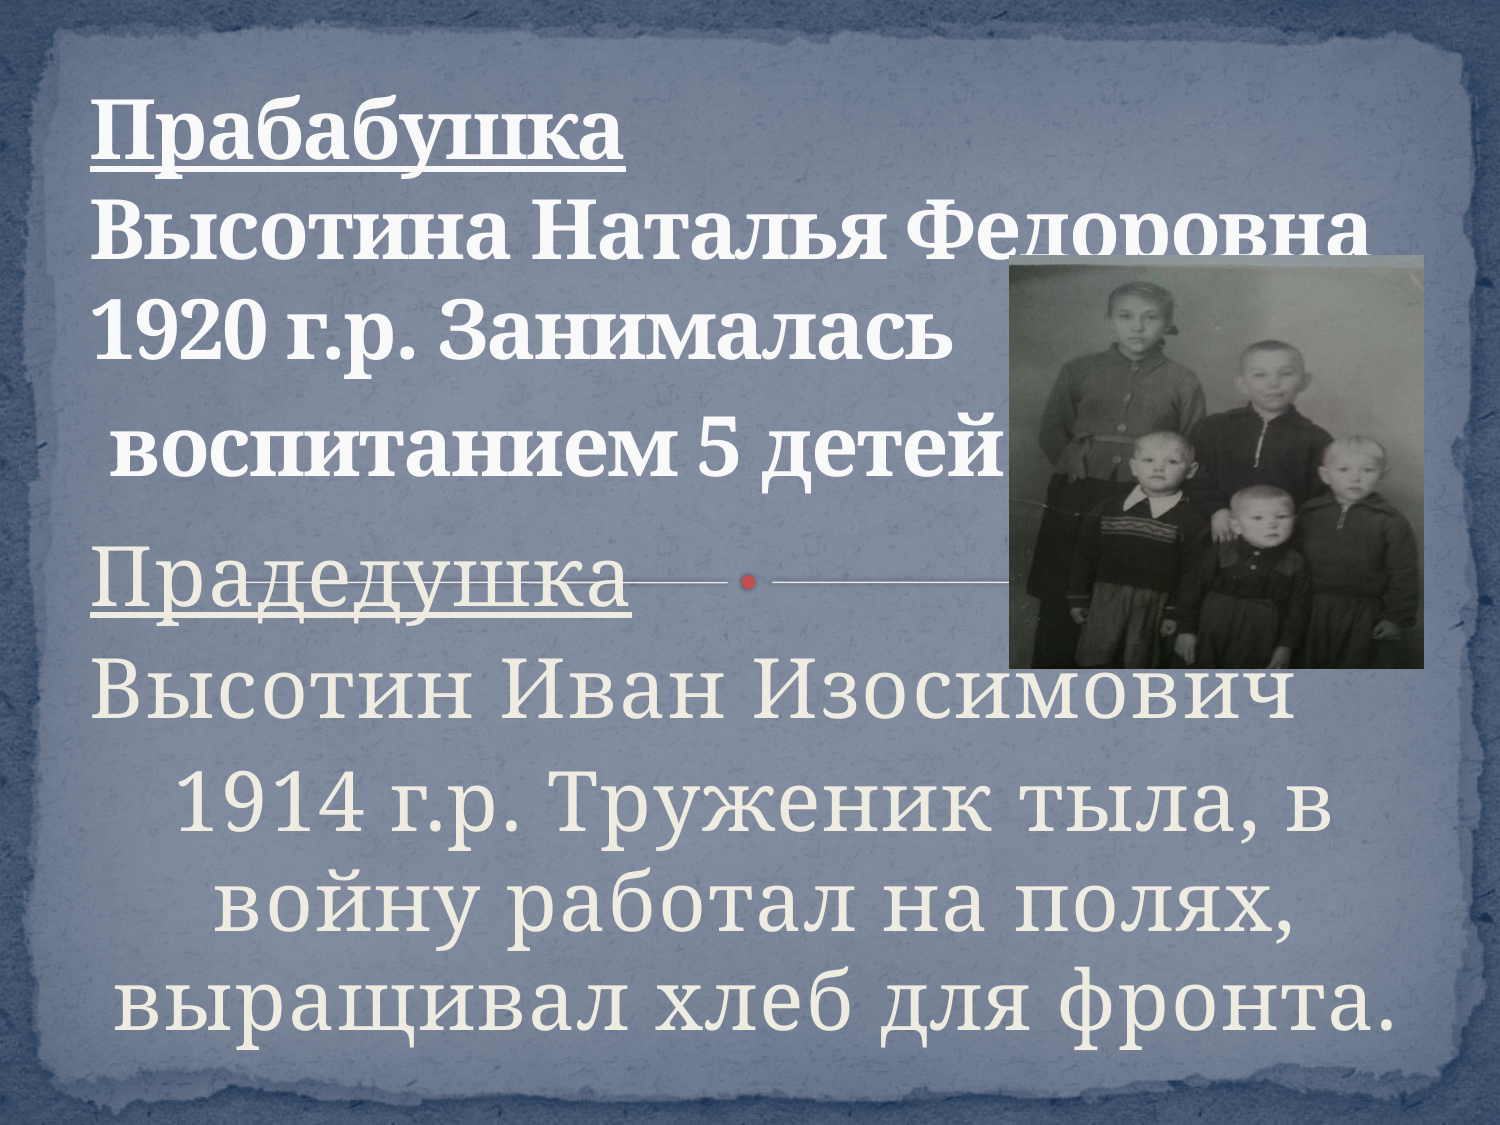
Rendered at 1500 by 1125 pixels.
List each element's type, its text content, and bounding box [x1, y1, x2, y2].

subtitle Прадедушка Высотин Иван Изосимович 1914 г.р. Труженик тыла, в войну работал на полях, выращивал хлеб для фронта. [75, 515, 1438, 795]
picture [1009, 255, 1424, 669]
title Прабабушка Высотина Наталья Федоровна 1920 г.р. Занималась воспитанием 5 детей. [74, 78, 1438, 504]
